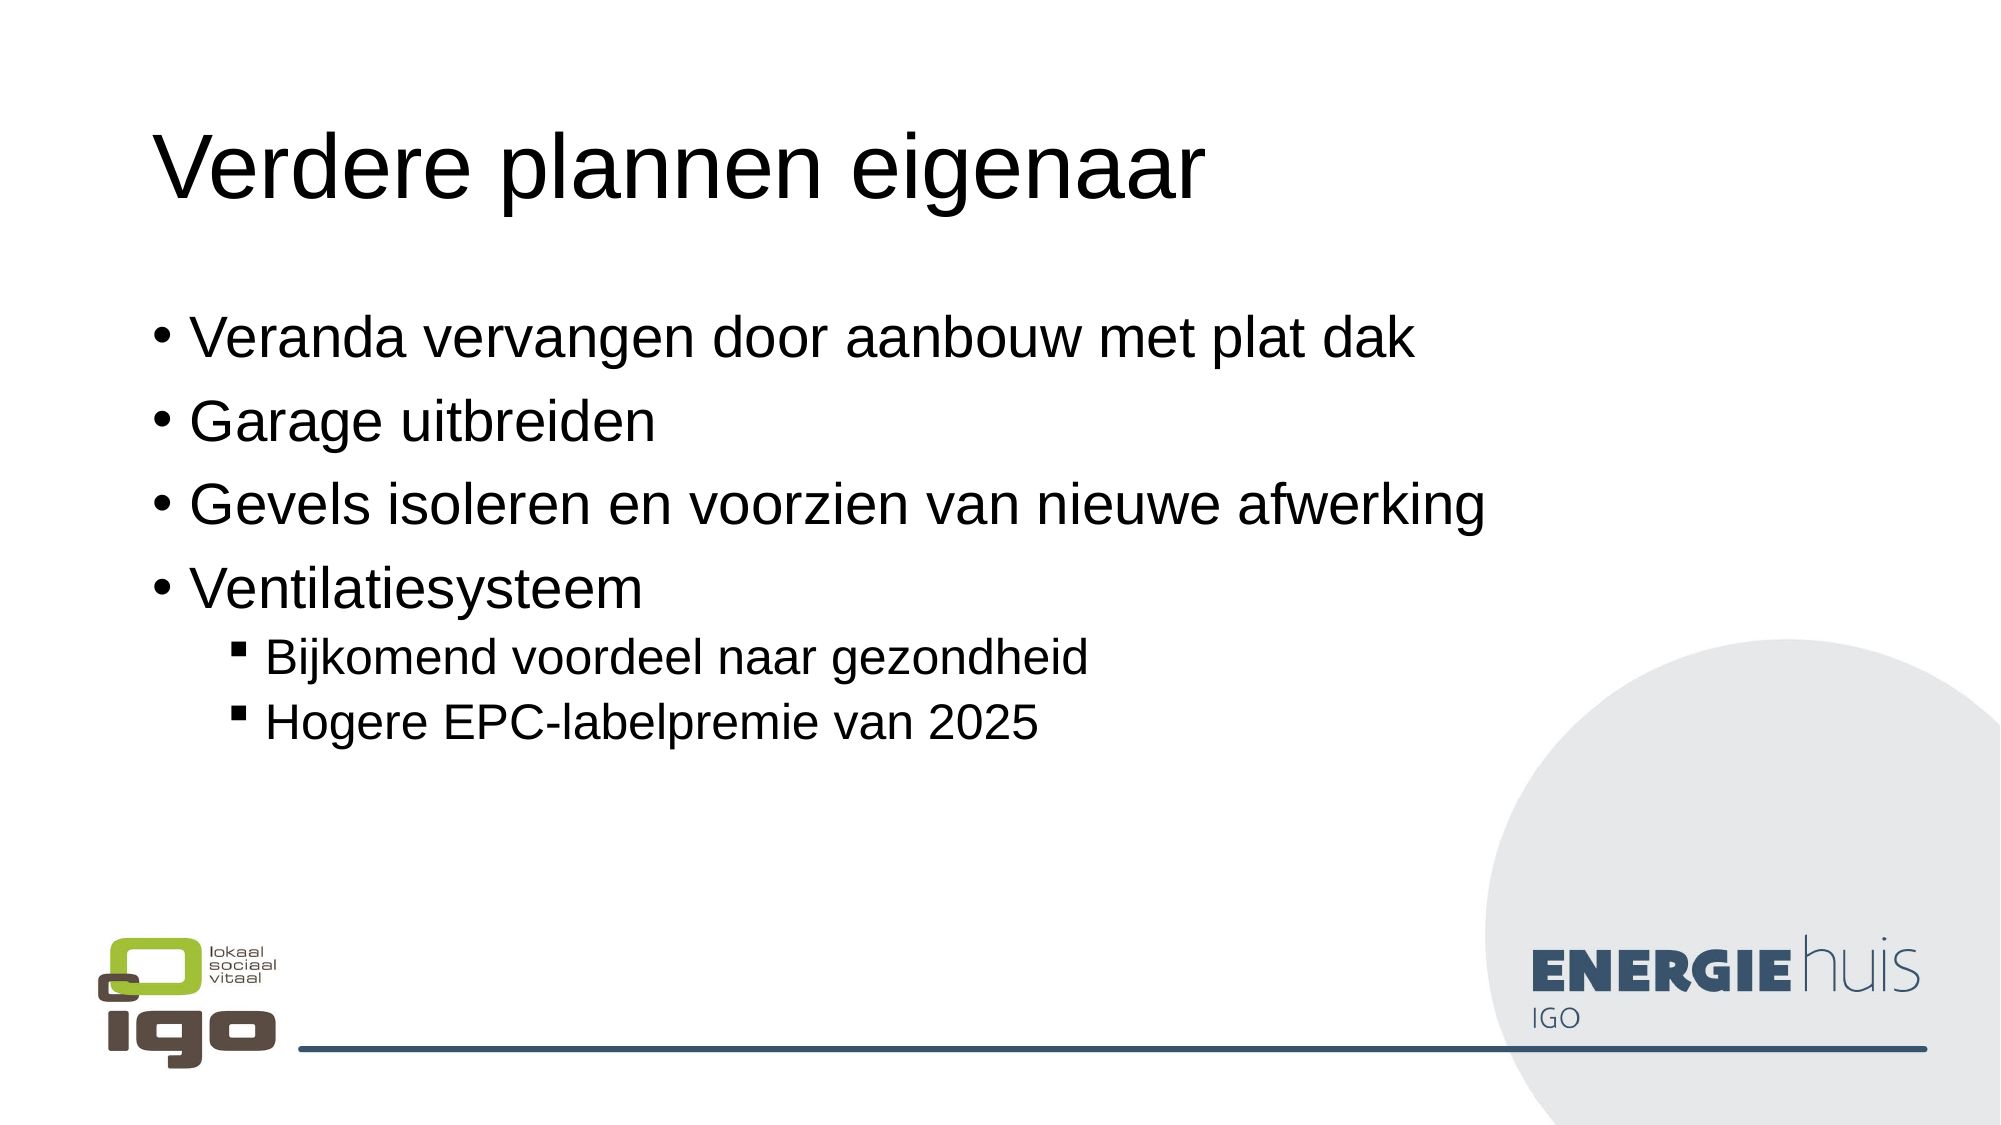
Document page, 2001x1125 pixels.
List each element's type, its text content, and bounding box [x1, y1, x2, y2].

title Verdere plannen eigenaar [137, 59, 1863, 278]
list Veranda vervangen door aanbouw met plat dak Garage uitbreiden Gevels isoleren en voorzien van nieuwe afwerking Ventilatiesysteem Bijkomend voordeel naar gezondheid Hogere EPC-labelpremie van 2025 [137, 299, 1863, 1014]
picture [0, 0, 2001, 1125]
